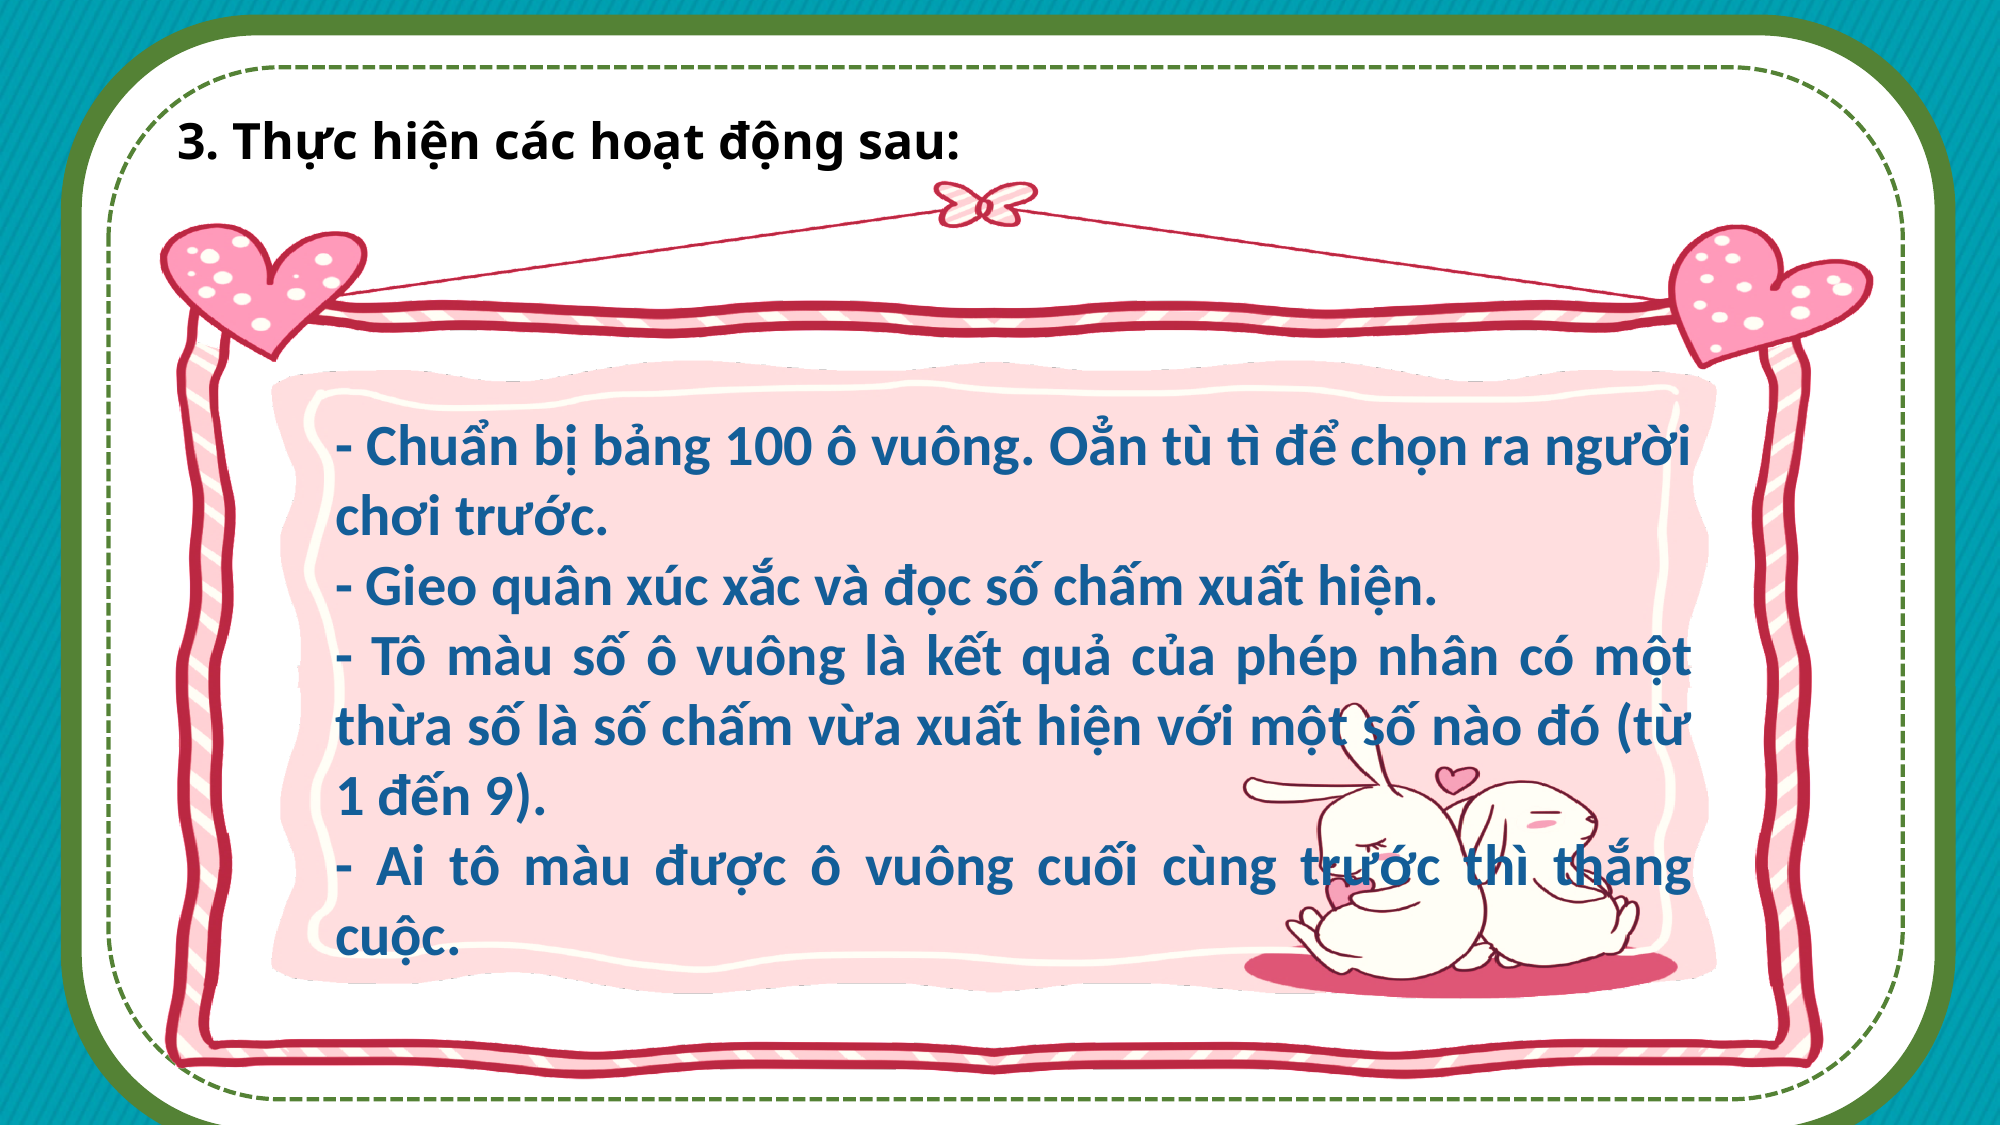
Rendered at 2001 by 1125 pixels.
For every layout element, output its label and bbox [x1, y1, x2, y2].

text_box [71, 24, 1946, 1125]
picture [0, 0, 2000, 1125]
picture [99, 160, 1886, 1114]
